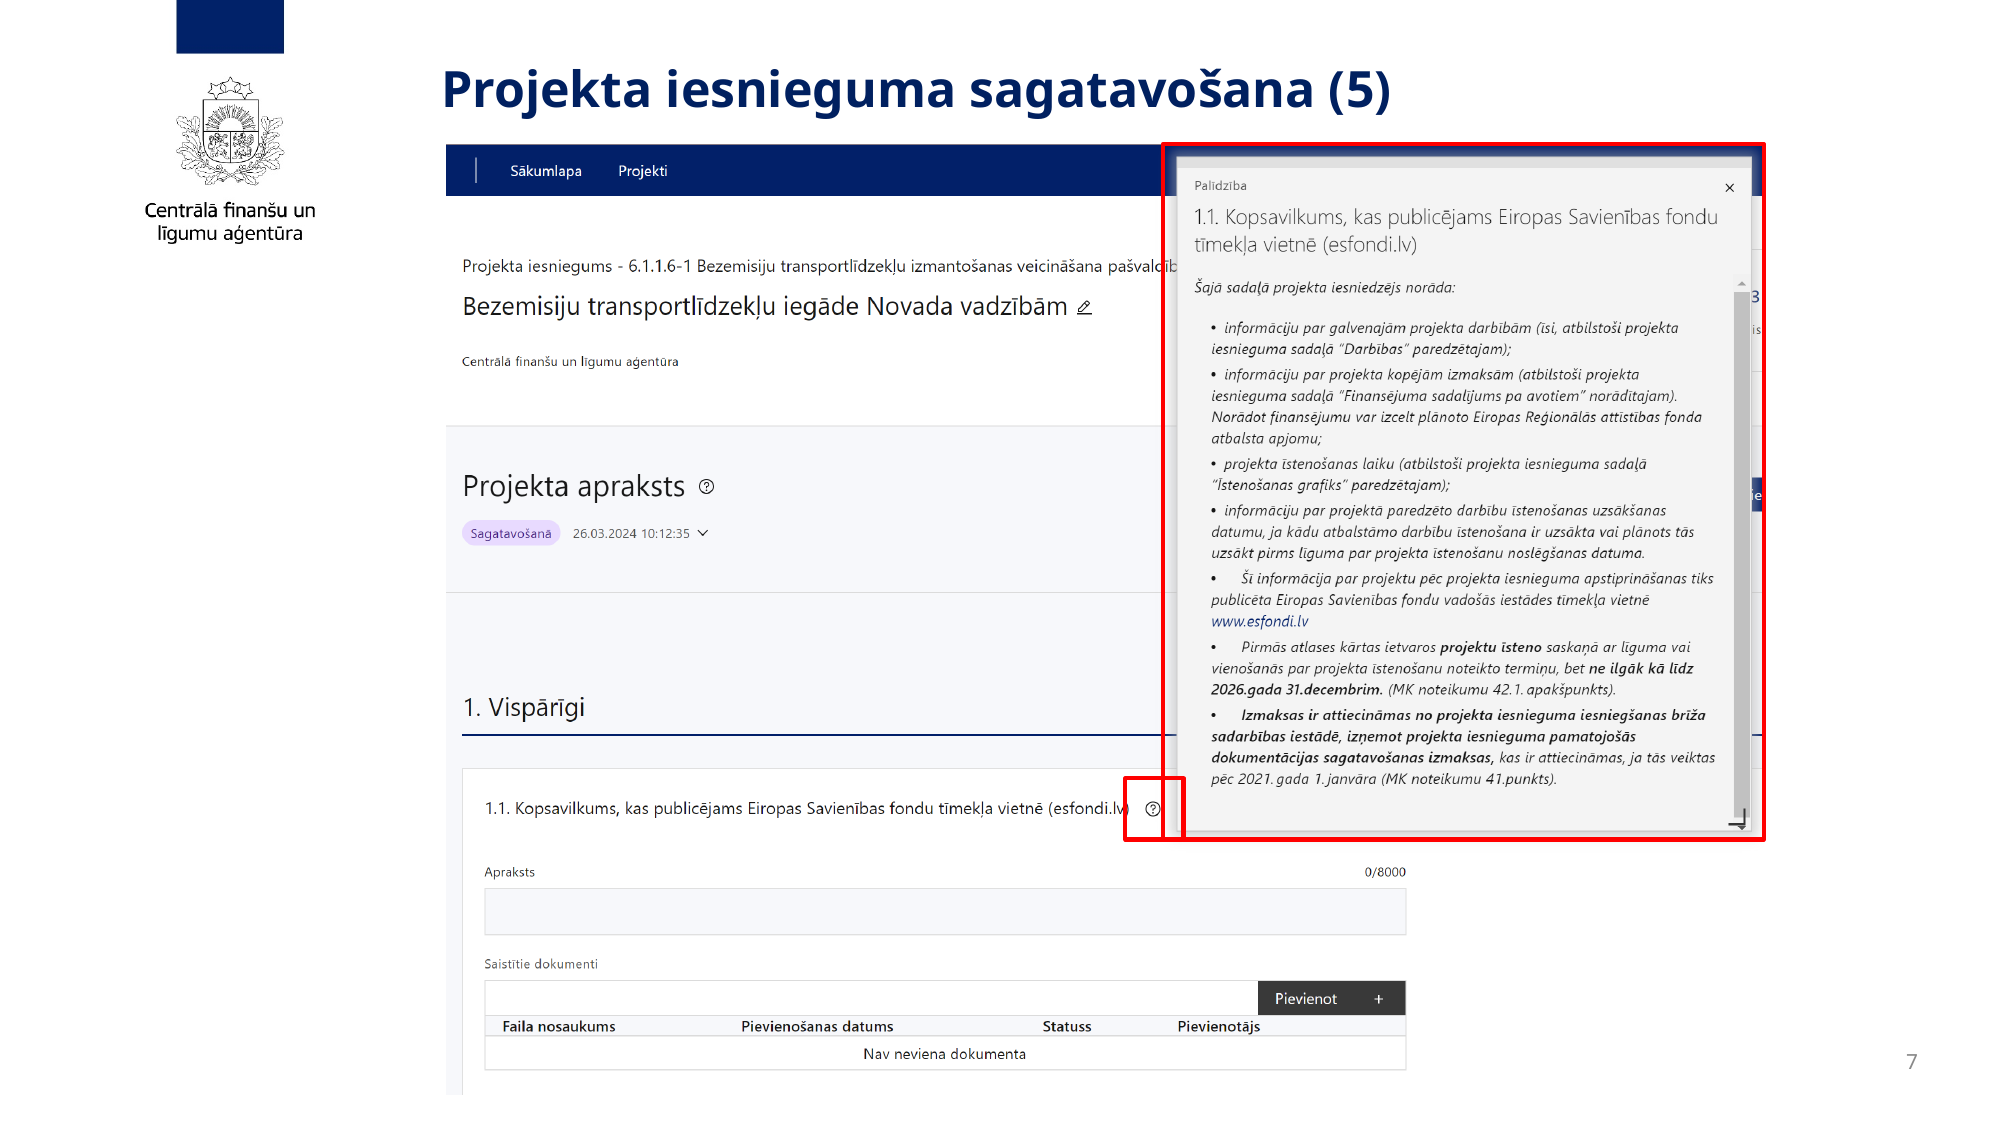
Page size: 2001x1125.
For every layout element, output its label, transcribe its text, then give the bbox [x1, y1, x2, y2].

title Projekta iesnieguma sagatavošana (5)​ [425, 50, 1900, 225]
slide_number 7 [1866, 1037, 1934, 1088]
picture [446, 143, 1765, 1095]
picture [92, 0, 368, 276]
